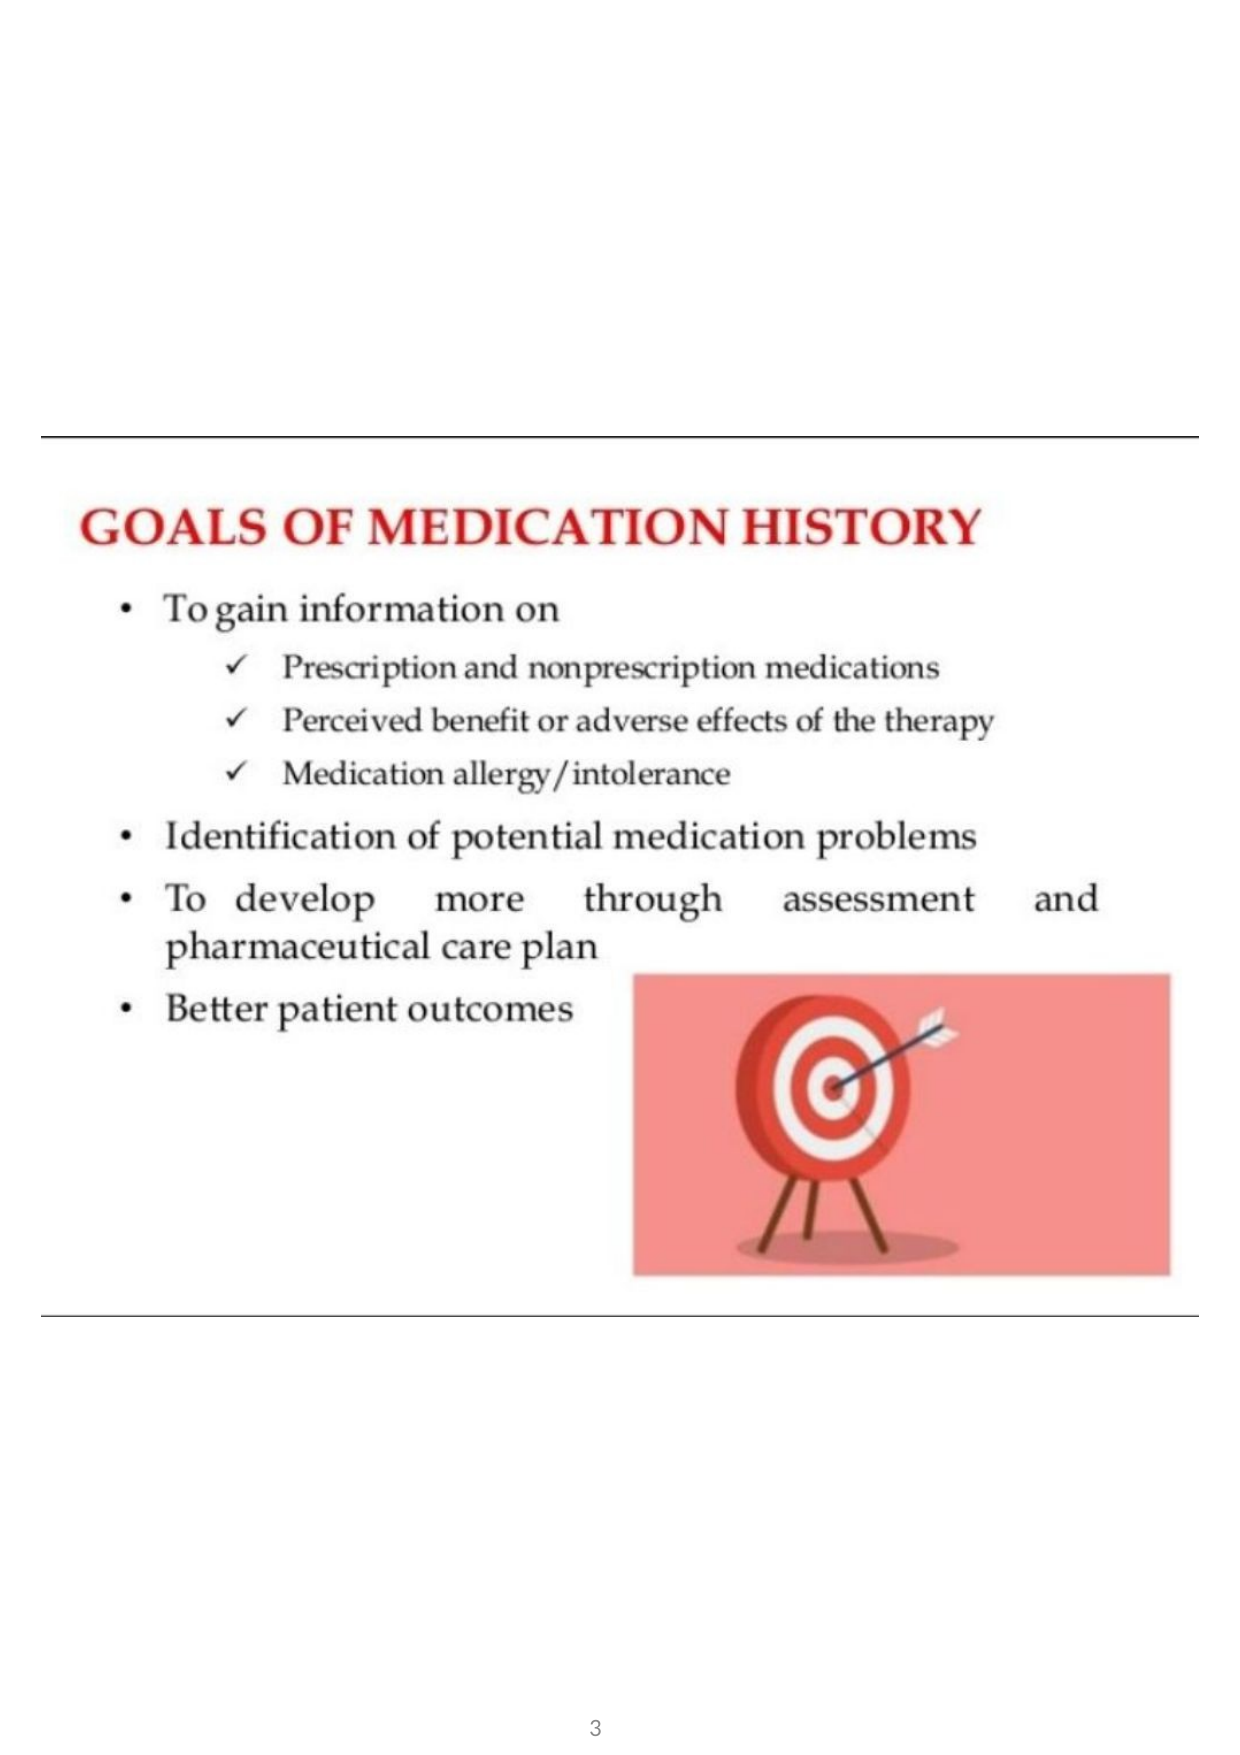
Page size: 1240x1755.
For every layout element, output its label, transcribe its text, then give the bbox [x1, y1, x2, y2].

slide_number 3 [570, 1325, 602, 1755]
picture [41, 436, 1199, 1318]
